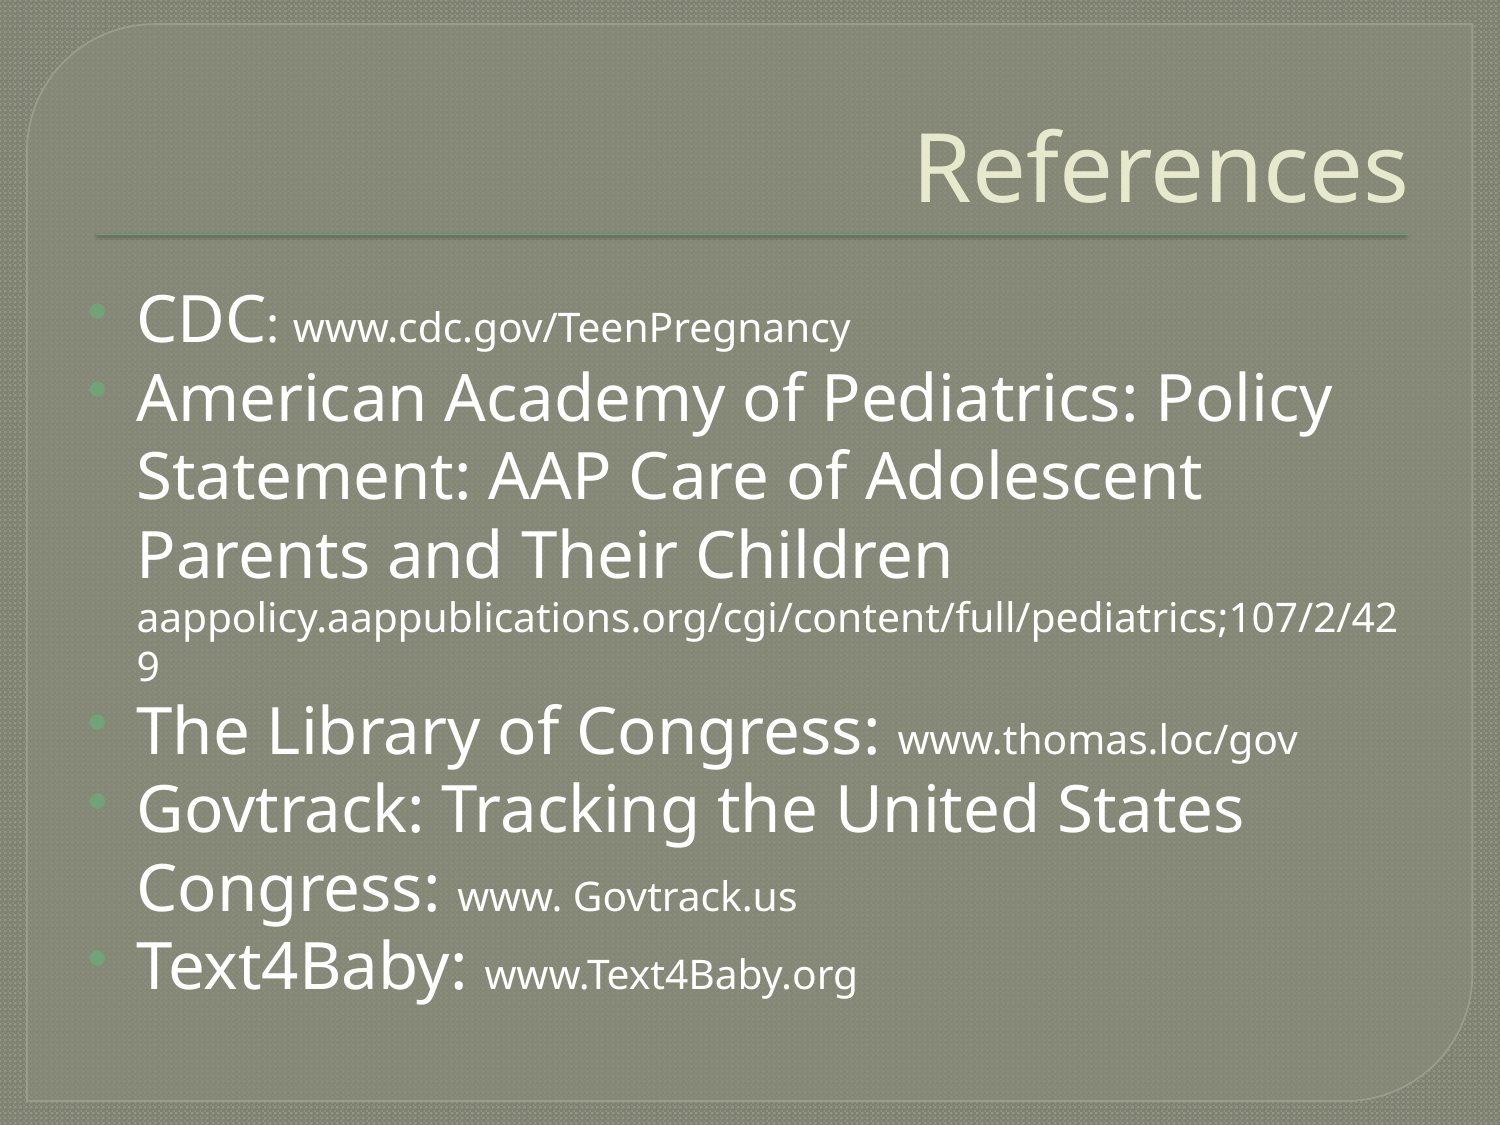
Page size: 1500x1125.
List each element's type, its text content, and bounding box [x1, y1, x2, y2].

title References [75, 41, 1425, 230]
list CDC: www.cdc.gov/TeenPregnancy American Academy of Pediatrics: Policy Statement: AAP Care of Adolescent Parents and Their Children aappolicy.aappublications.org/cgi/content/full/pediatrics;107/2/429 The Library of Congress: www.thomas.loc/gov Govtrack: Tracking the United States Congress: www. Govtrack.us Text4Baby: www.Text4Baby.org [75, 270, 1425, 1013]
